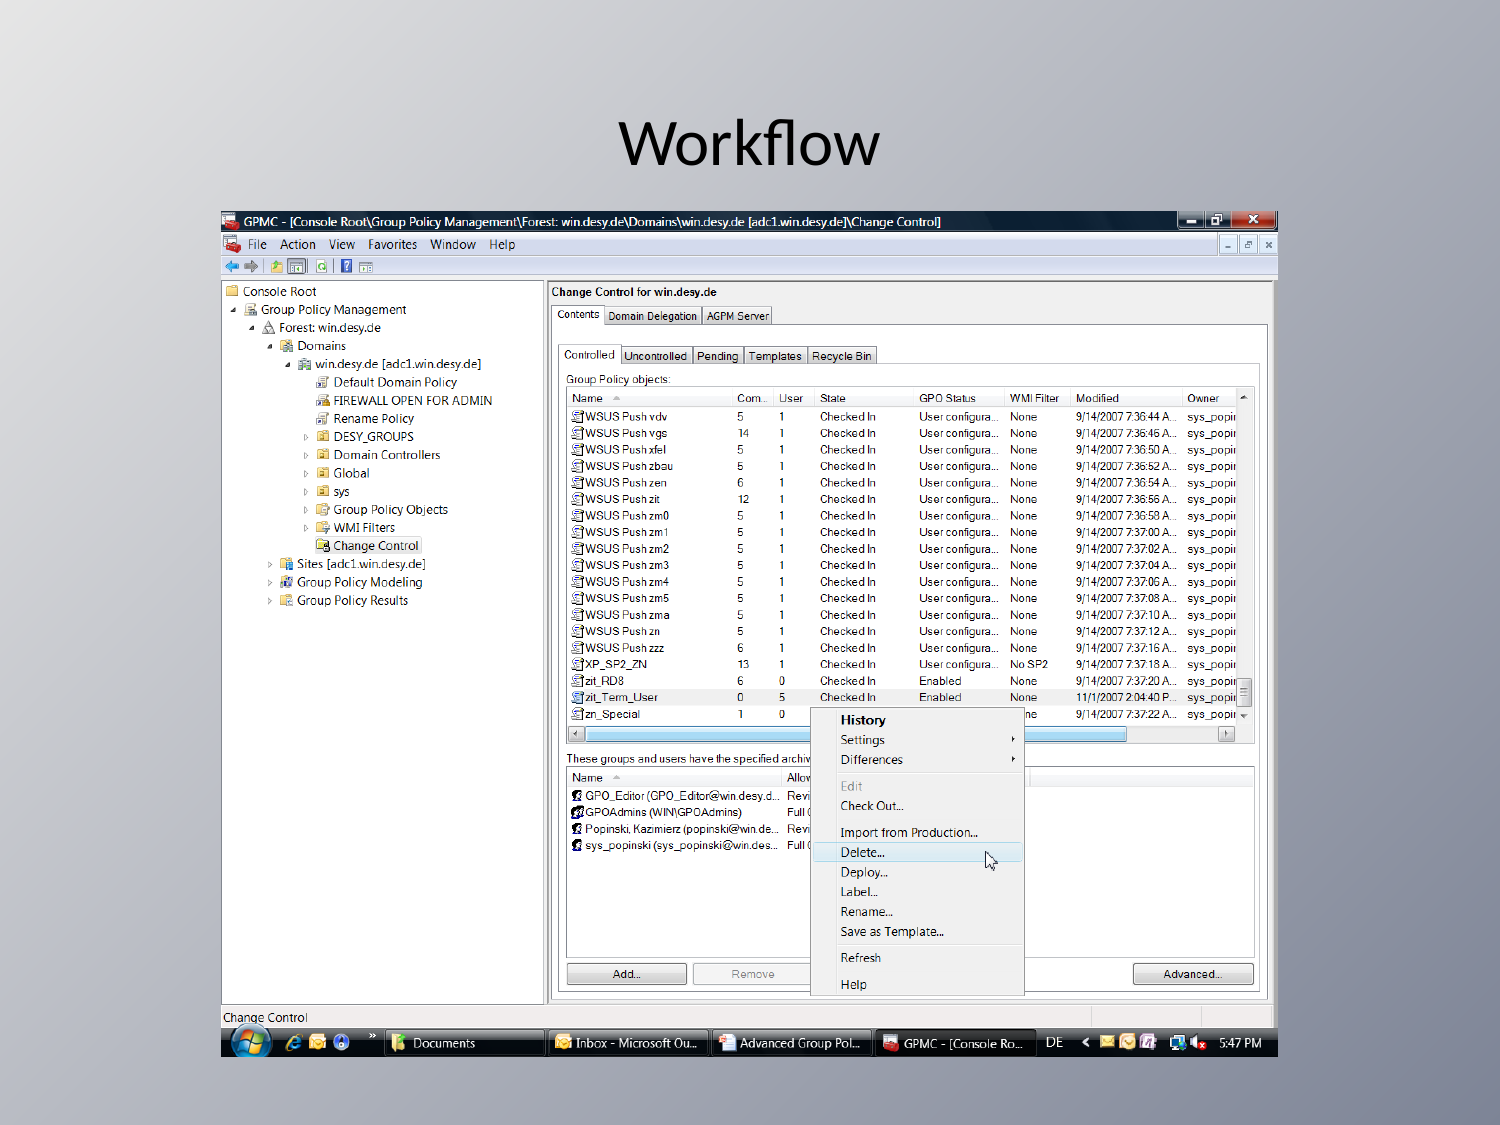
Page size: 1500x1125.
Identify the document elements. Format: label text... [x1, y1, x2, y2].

title Workflow [75, 45, 1425, 233]
picture [221, 210, 1279, 1057]
